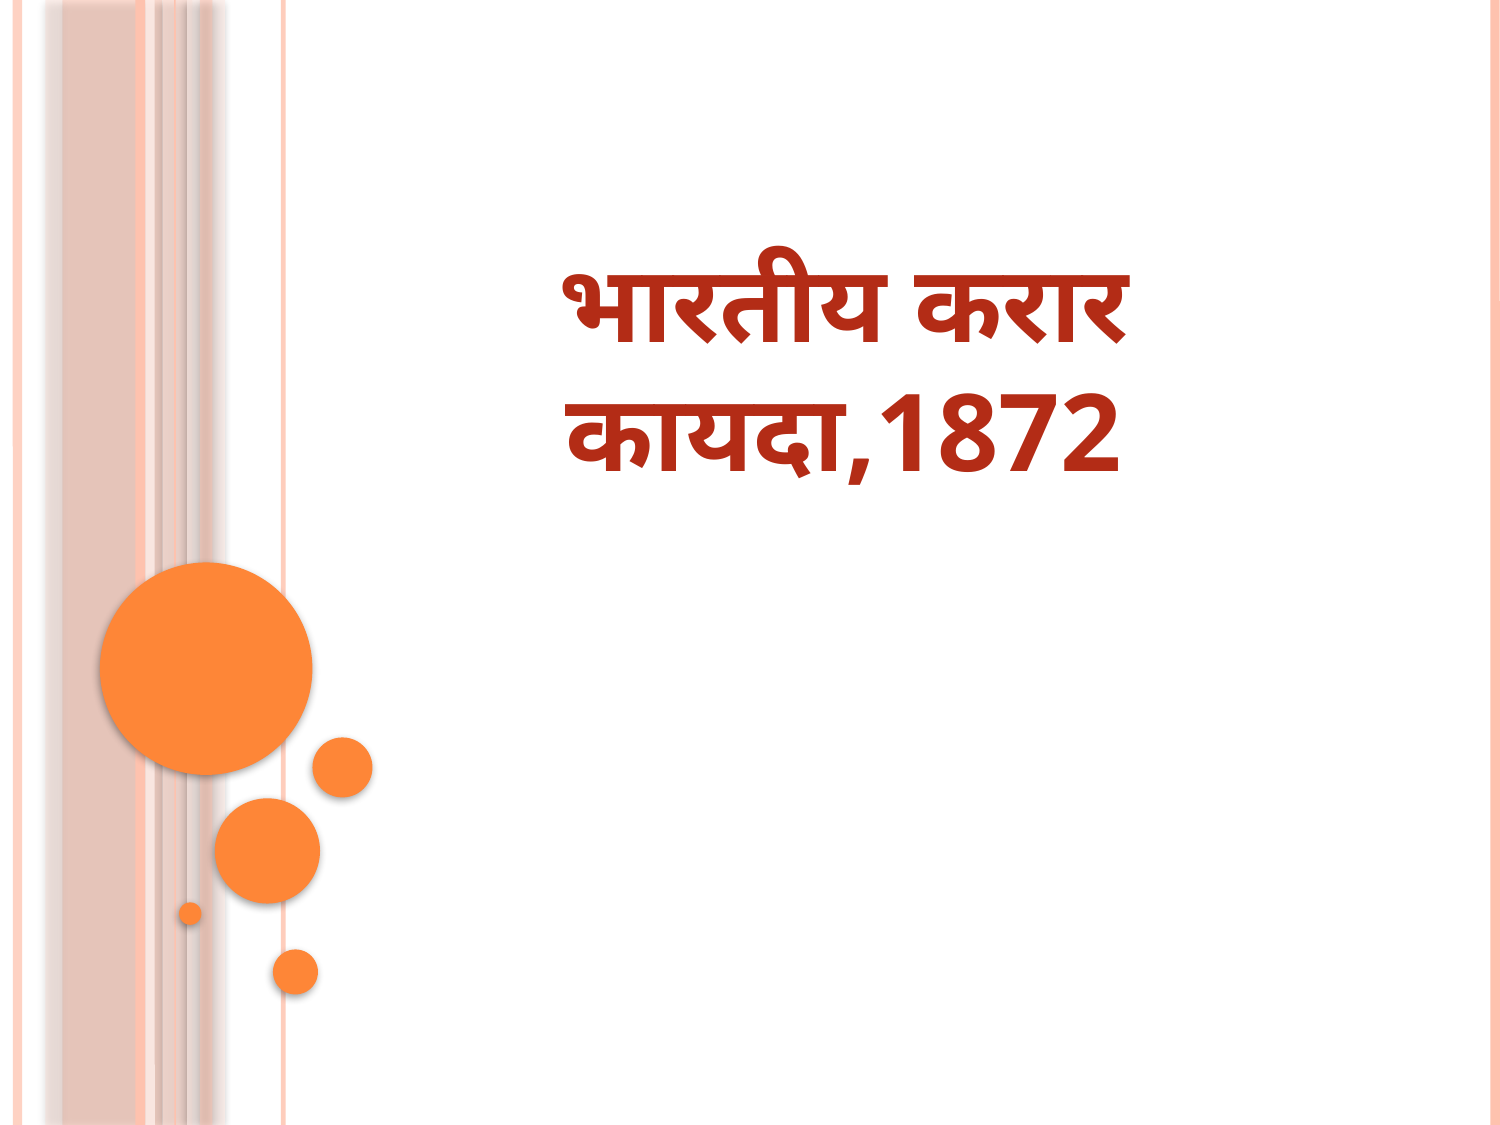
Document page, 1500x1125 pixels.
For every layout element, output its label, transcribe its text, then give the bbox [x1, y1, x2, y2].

title भारतीय करार कायदा,1872 [337, 224, 1350, 500]
